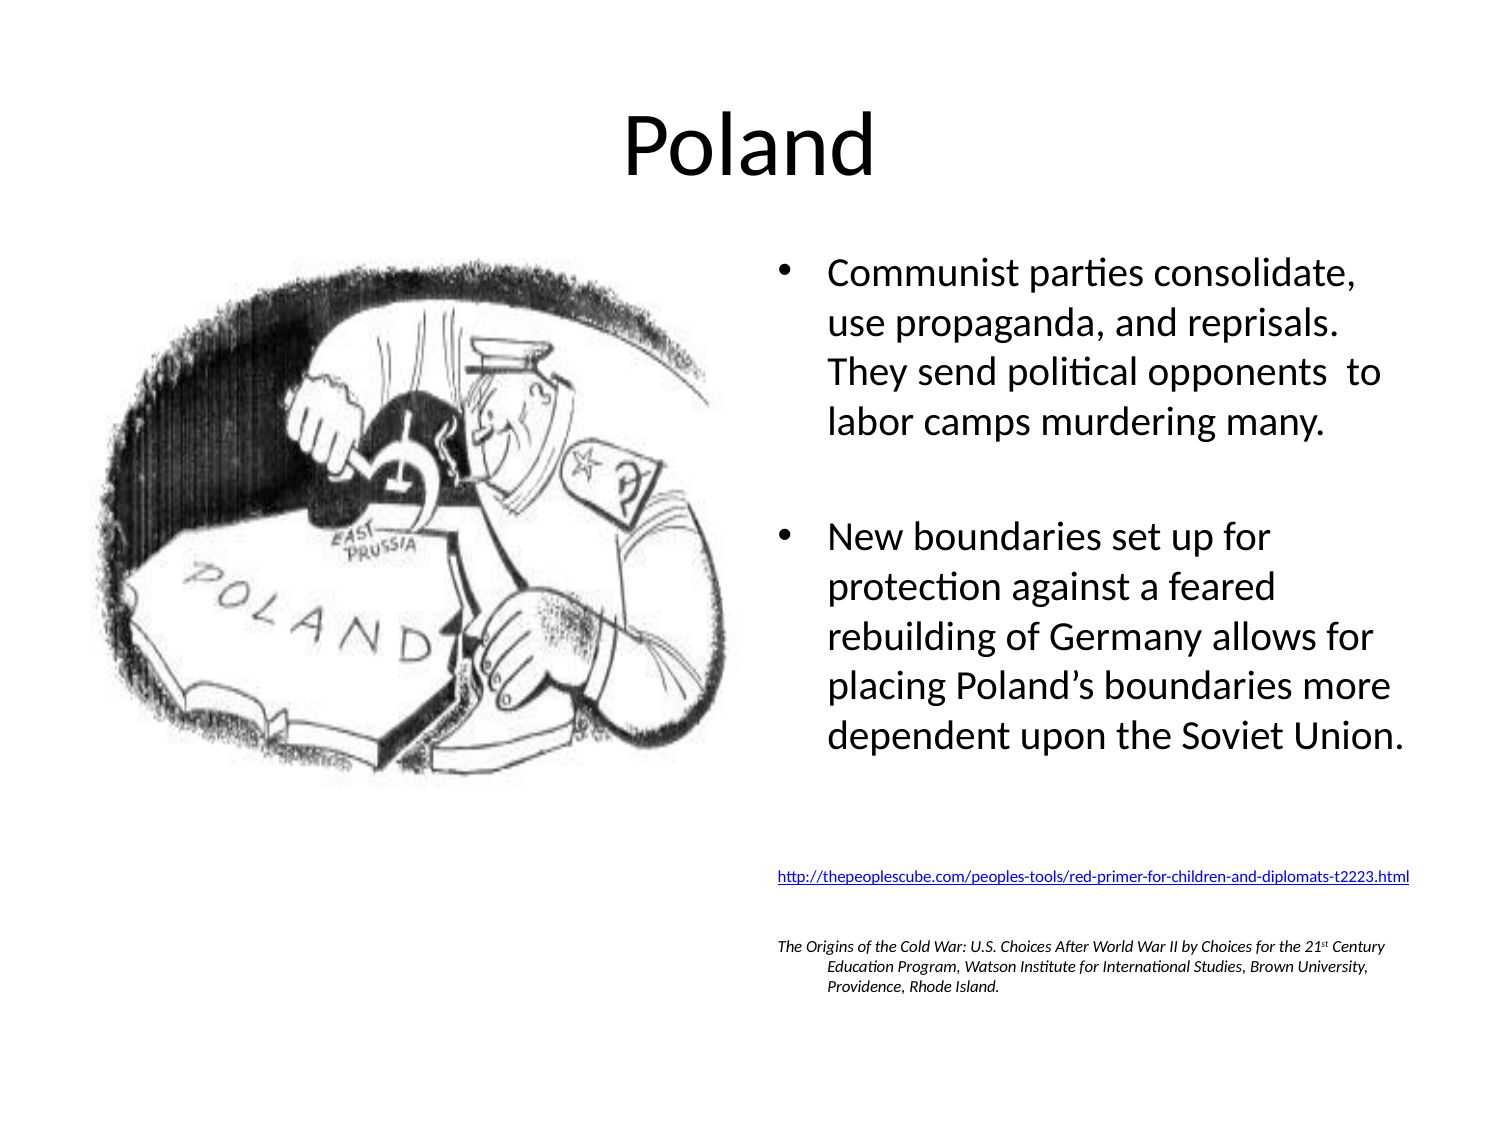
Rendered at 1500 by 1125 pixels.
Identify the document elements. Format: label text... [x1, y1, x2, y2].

title Poland [75, 45, 1425, 233]
list Communist parties consolidate, use propaganda, and reprisals. They send political opponents to labor camps murdering many. New boundaries set up for protection against a feared rebuilding of Germany allows for placing Poland’s boundaries more dependent upon the Soviet Union. http://thepeoplescube.com/peoples-tools/red-primer-for-children-and-diplomats-t2223.html The Origins of the Cold War: U.S. Choices After World War II by Choices for the 21st Century Education Program, Watson Institute for International Studies, Brown University, Providence, Rhode Island. [762, 237, 1425, 1063]
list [74, 237, 751, 801]
